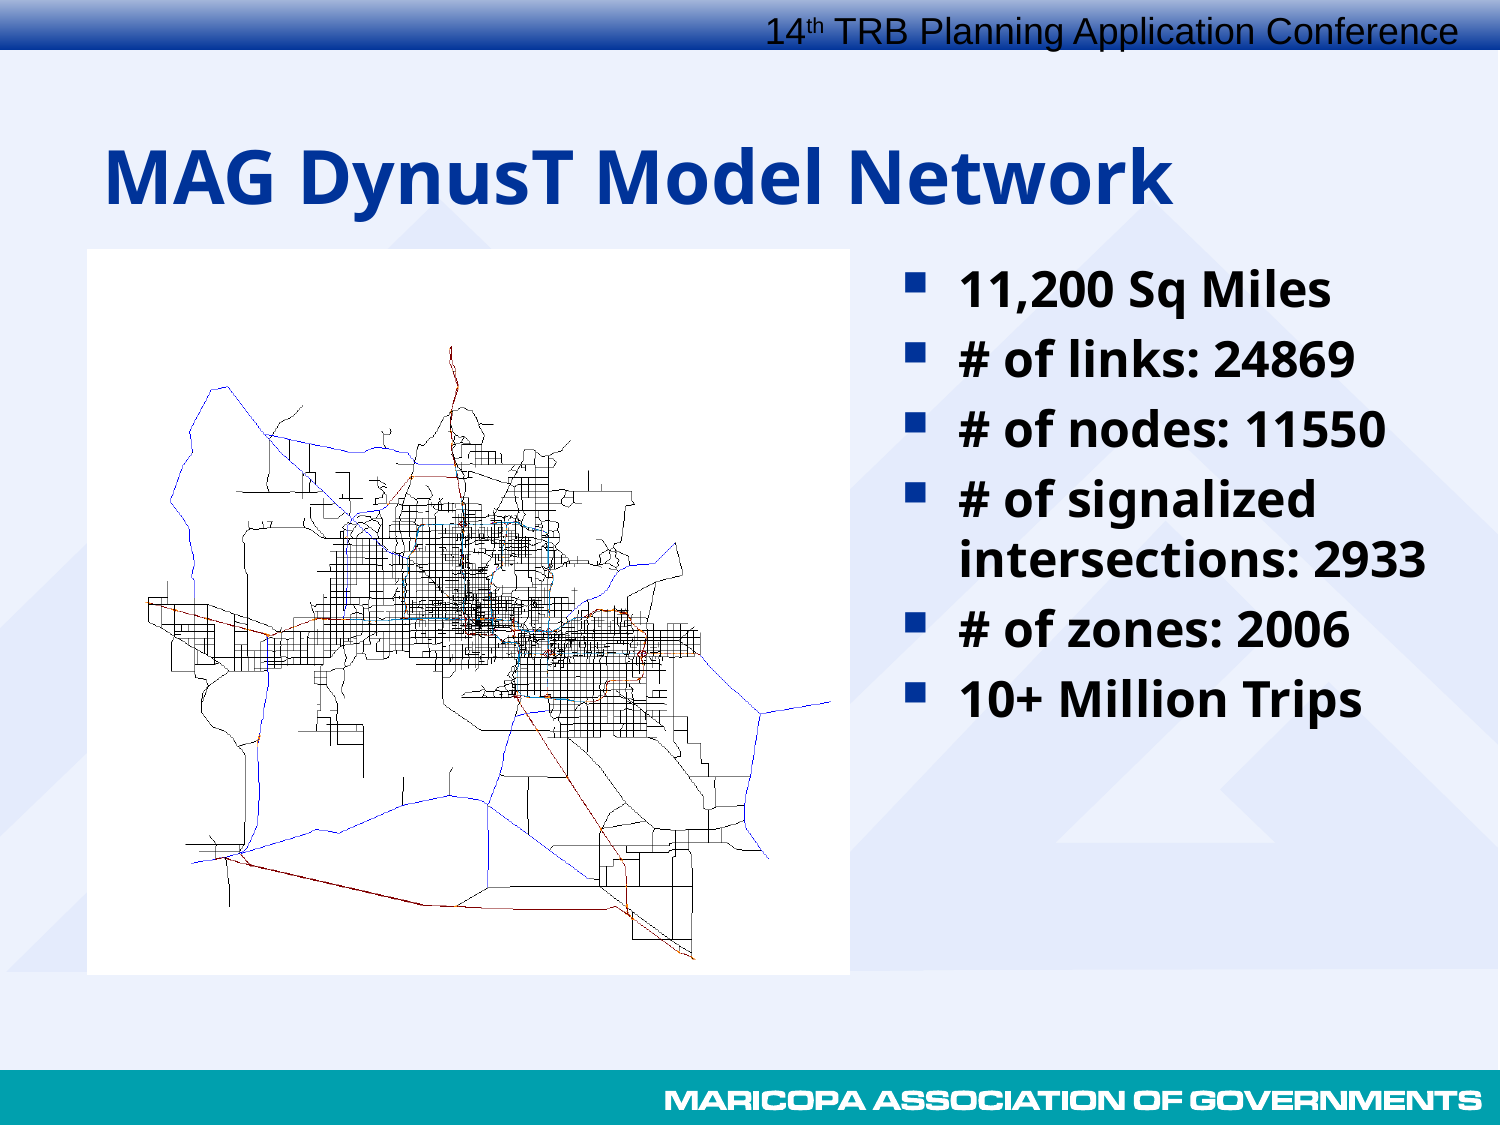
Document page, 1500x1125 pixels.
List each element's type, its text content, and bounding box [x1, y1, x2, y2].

picture [87, 249, 851, 976]
title MAG DynusT Model Network [87, 74, 1451, 276]
list 11,200 Sq Miles # of links: 24869 # of nodes: 11550 # of signalized intersections: 2933 # of zones: 2006 10+ Million Trips [887, 249, 1451, 1063]
